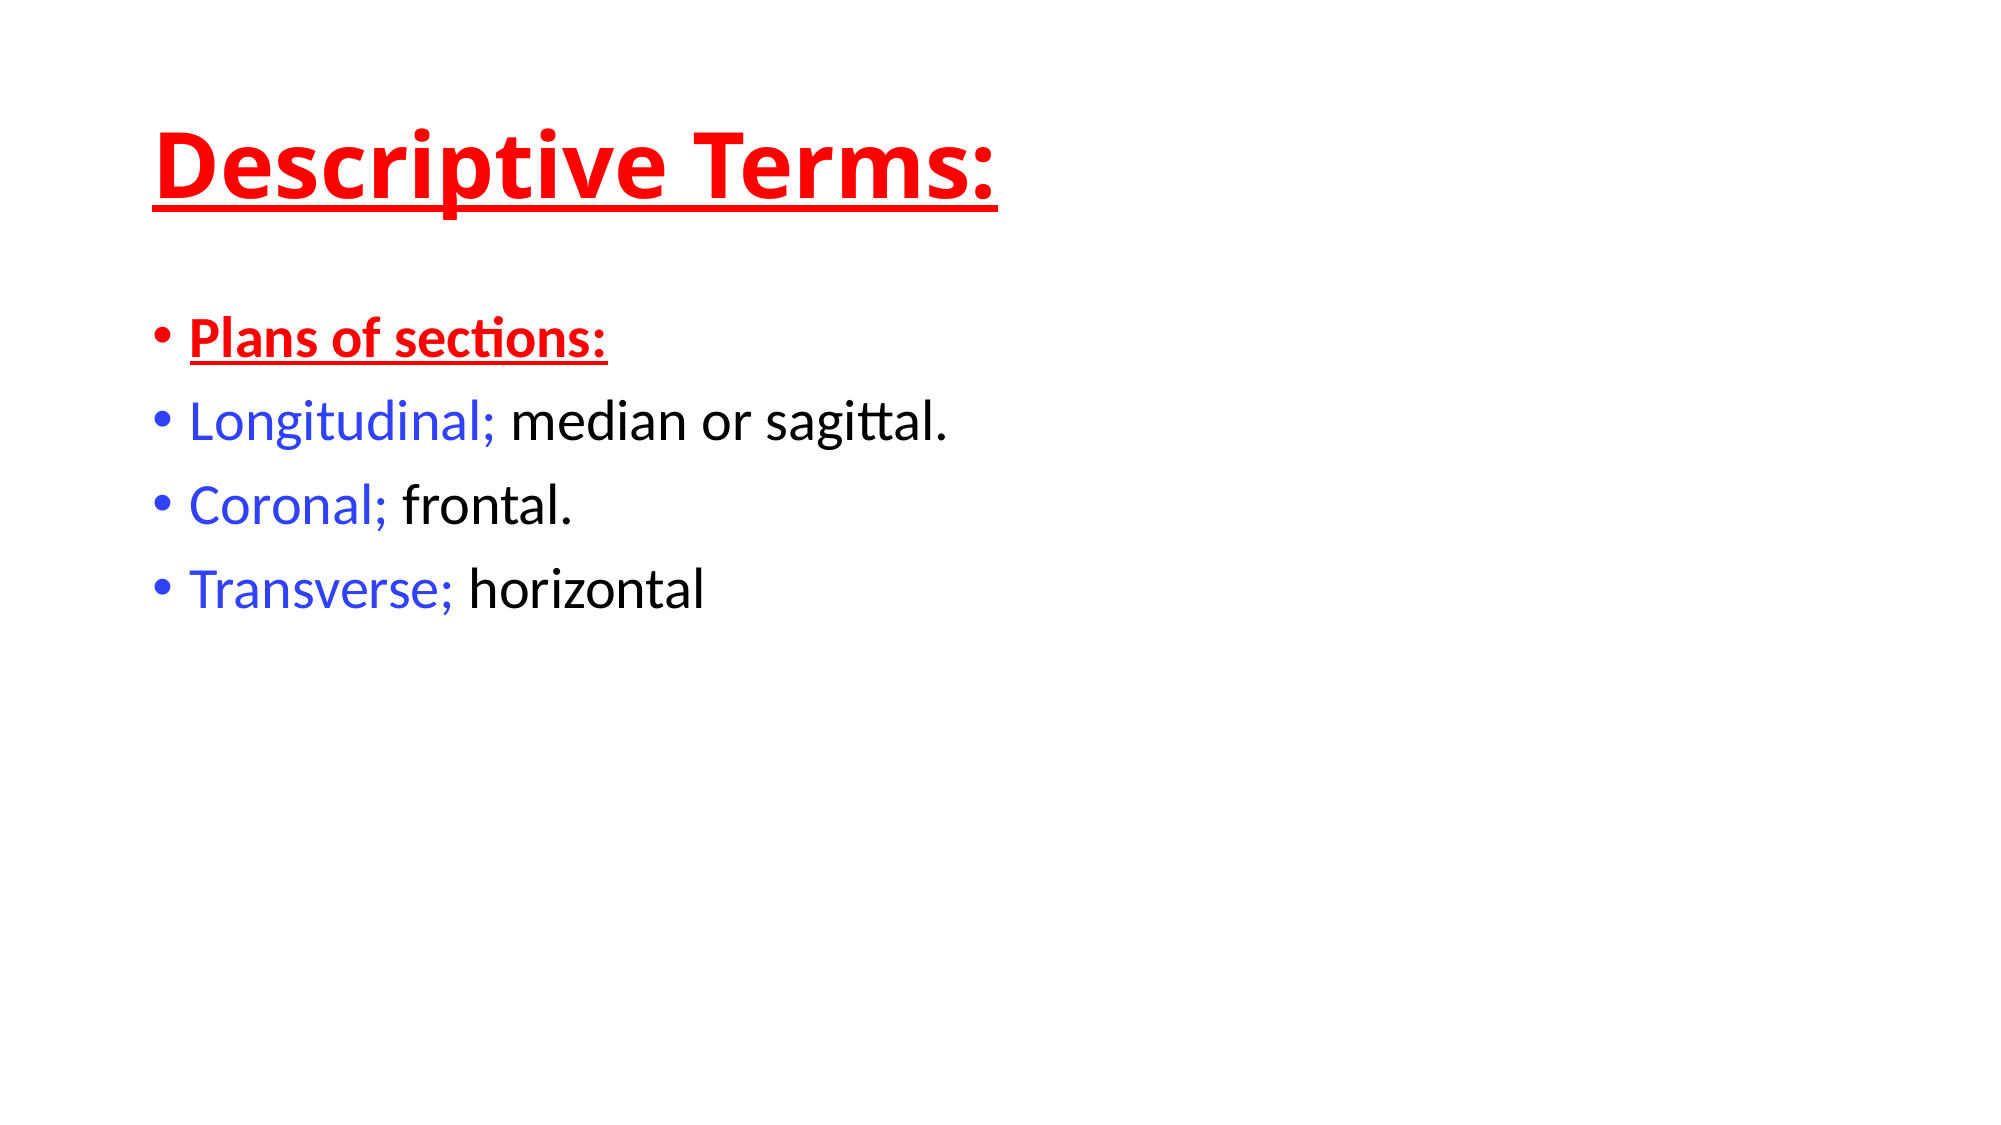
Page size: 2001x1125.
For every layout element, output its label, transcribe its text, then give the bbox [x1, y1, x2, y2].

title Descriptive Terms: [137, 59, 1863, 278]
list Plans of sections: Longitudinal; median or sagittal. Coronal; frontal. Transverse; horizontal [137, 299, 1863, 1014]
